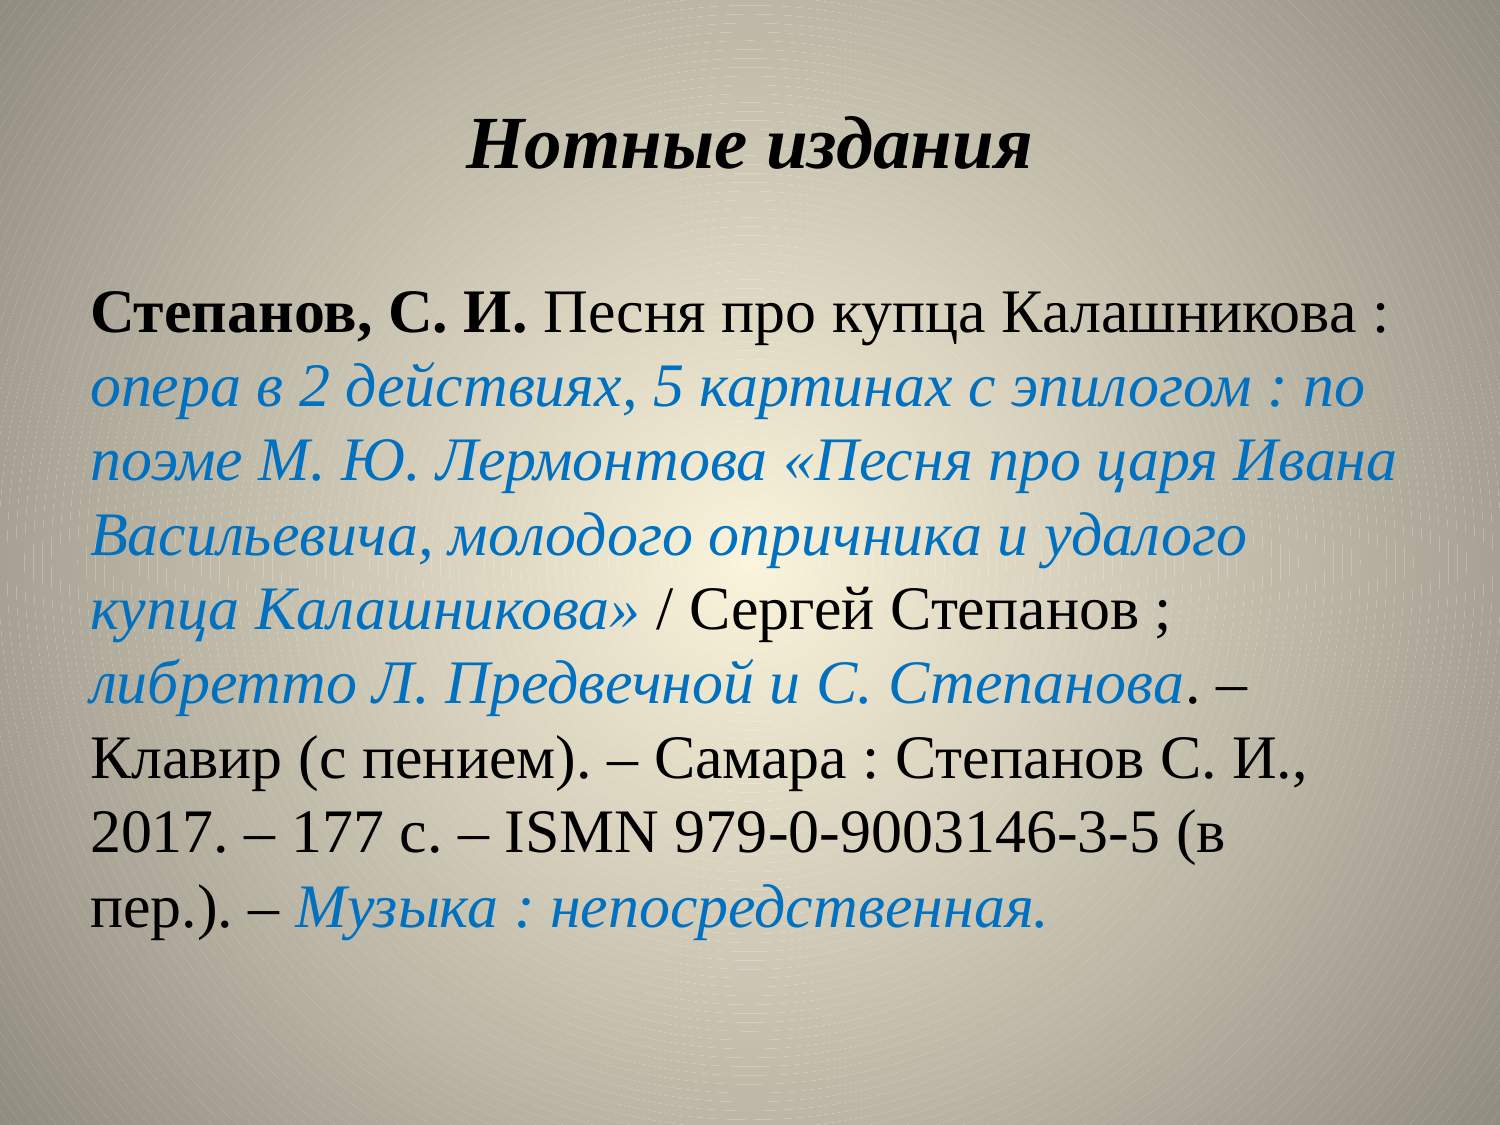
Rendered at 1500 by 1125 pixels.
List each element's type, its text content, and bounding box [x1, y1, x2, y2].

list Степанов, С. И. Песня про купца Калашникова : опера в 2 действиях, 5 картинах с эпилогом : по поэме М. Ю. Лермонтова «Песня про царя Ивана Васильевича, молодого опричника и удалого купца Калашникова» / Сергей Степанов ; либретто Л. Предвечной и С. Степанова. – Клавир (с пением). – Самара : Степанов С. И., 2017. – 177 с. – ISMN 979-0-9003146-3-5 (в пер.). – Музыка : непосредственная. [75, 262, 1425, 1005]
title Нотные издания [75, 45, 1425, 233]
